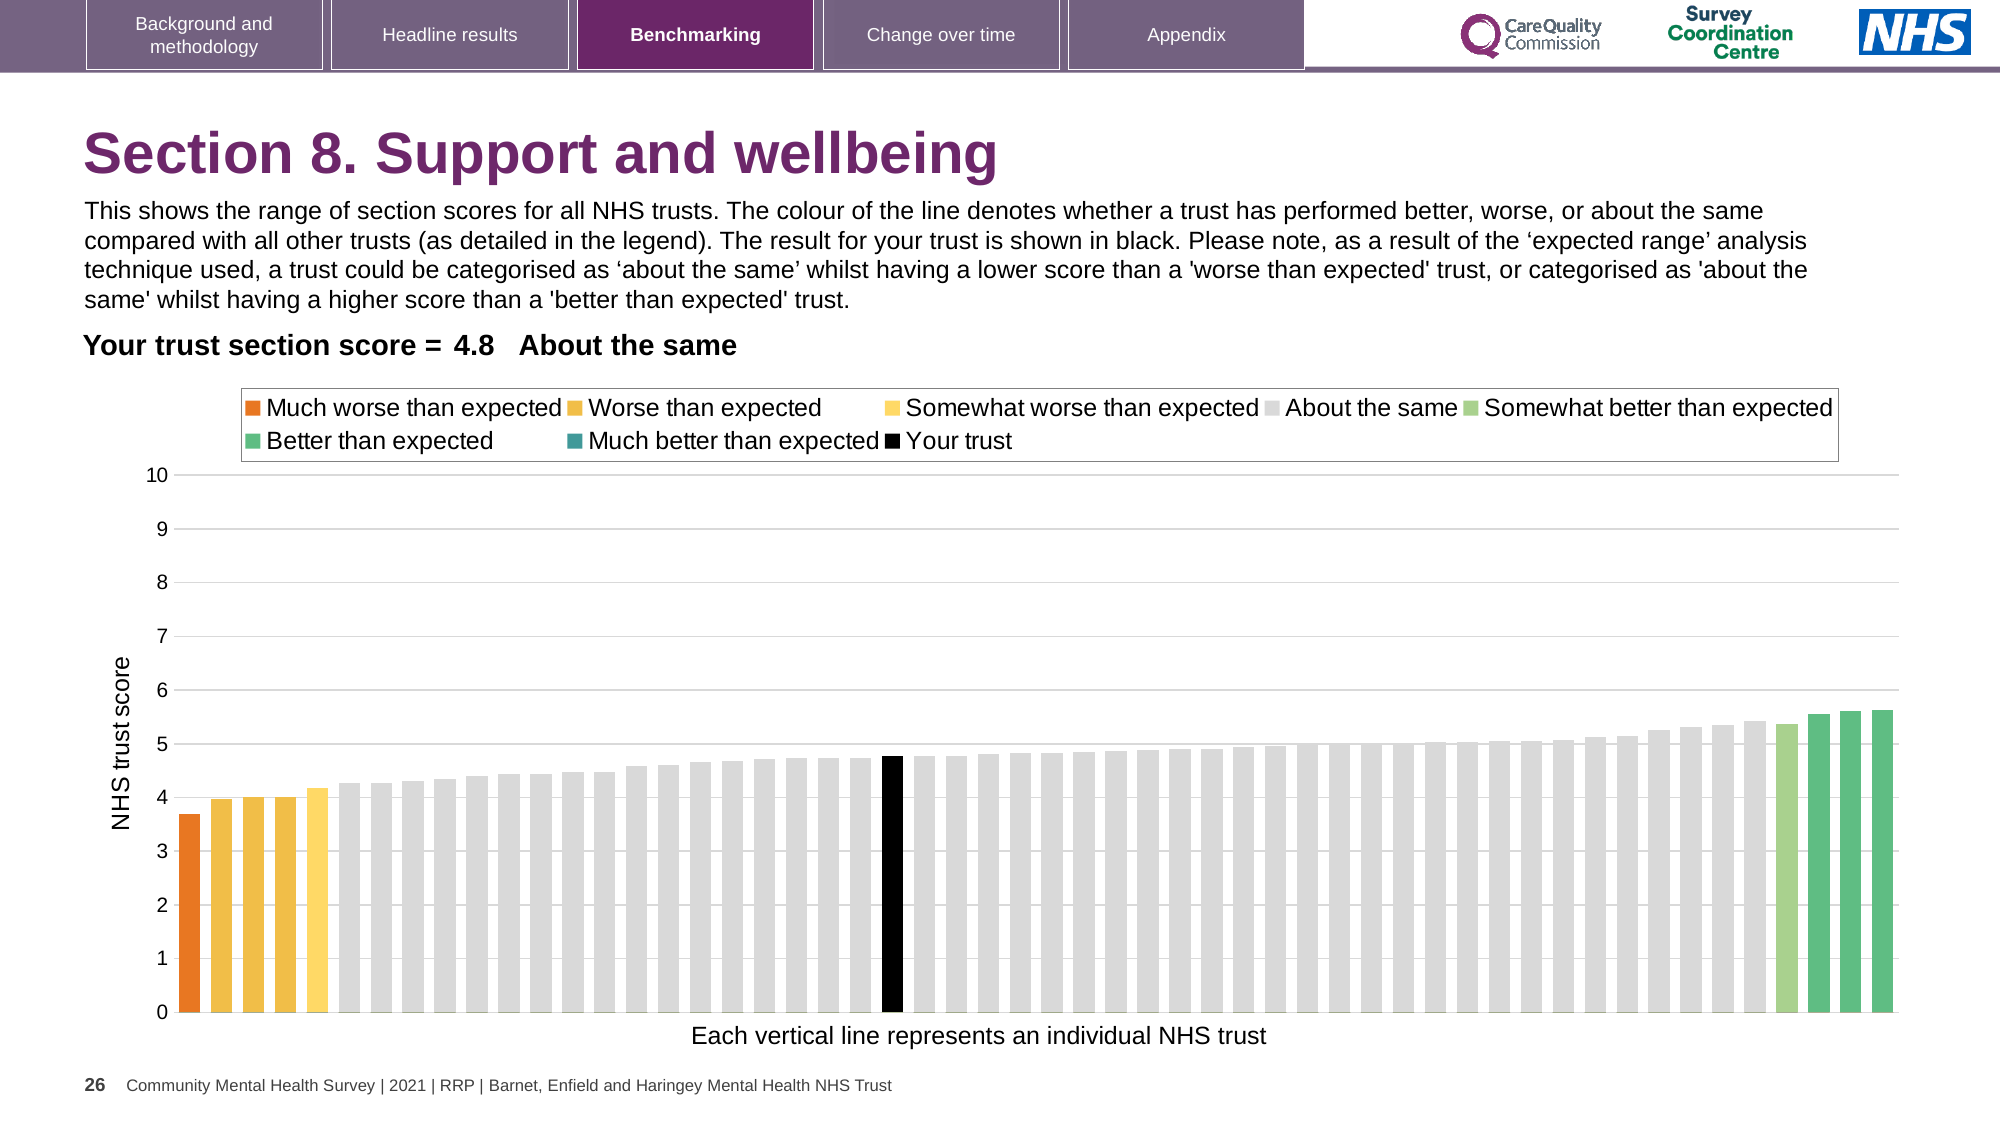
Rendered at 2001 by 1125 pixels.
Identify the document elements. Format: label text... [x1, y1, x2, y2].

table_header 4.8 [448, 323, 518, 369]
table_header About the same [518, 323, 1807, 369]
table_header Your trust section score = [53, 323, 448, 370]
text_box 26 [84, 1065, 122, 1125]
picture [1460, 13, 1602, 59]
picture [1666, 3, 1794, 61]
title Section 8. Support and wellbeing [68, 100, 1942, 209]
text_box Each vertical line represents an individual NHS trust [676, 1036, 1283, 1058]
chart [99, 369, 1923, 1036]
text_box This shows the range of section scores for all NHS trusts. The colour of the line denotes whether a trust has performed better, worse, or about the same compared with all other trusts (as detailed in the legend). The result for your trust is shown in black. Please note, as a result of the ‘expected range’ analysis technique used, a trust could be categorised as ‘about the same’ whilst having a lower score than a 'worse than expected' trust, or categorised as 'about the same' whilst having a higher score than a 'better than expected' trust. [69, 186, 1890, 322]
picture [1859, 9, 1971, 55]
